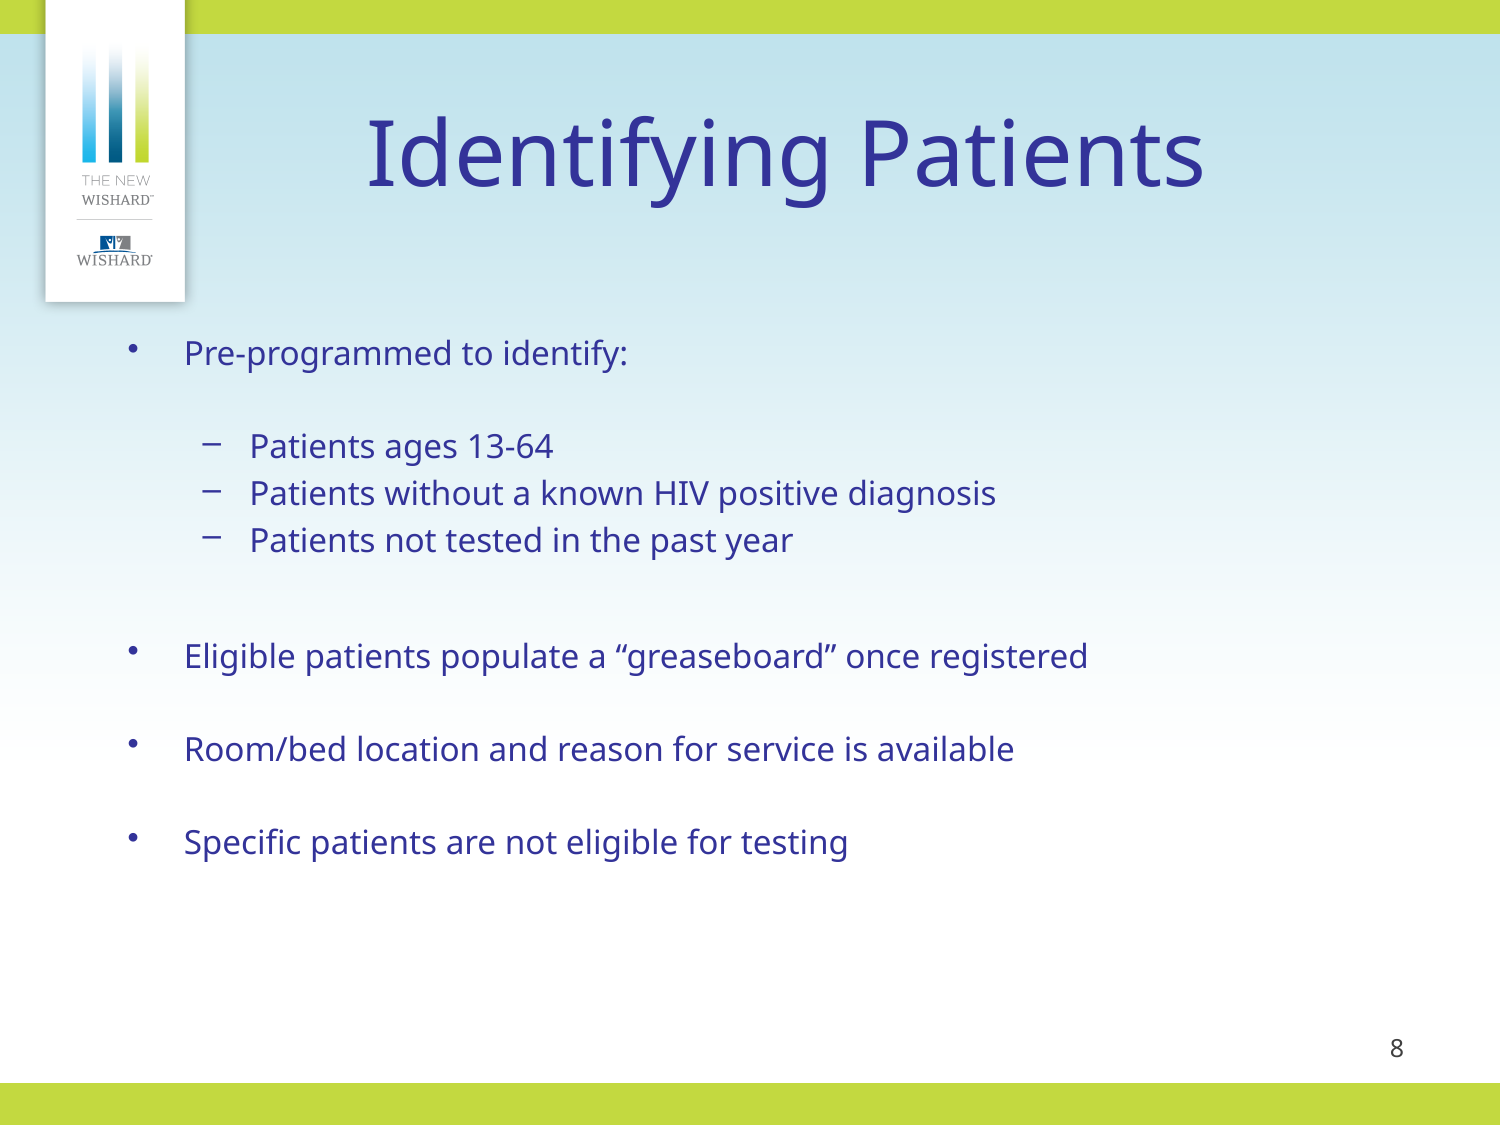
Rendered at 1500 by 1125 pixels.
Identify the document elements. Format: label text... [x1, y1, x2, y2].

list Pre-programmed to identify: Patients ages 13-64 Patients without a known HIV positive diagnosis Patients not tested in the past year Eligible patients populate a “greaseboard” once registered Room/bed location and reason for service is available Specific patients are not eligible for testing [112, 324, 1388, 1000]
picture [0, 0, 1500, 1125]
slide_number 8 [1374, 1025, 1463, 1100]
title Identifying Patients [187, 87, 1388, 275]
